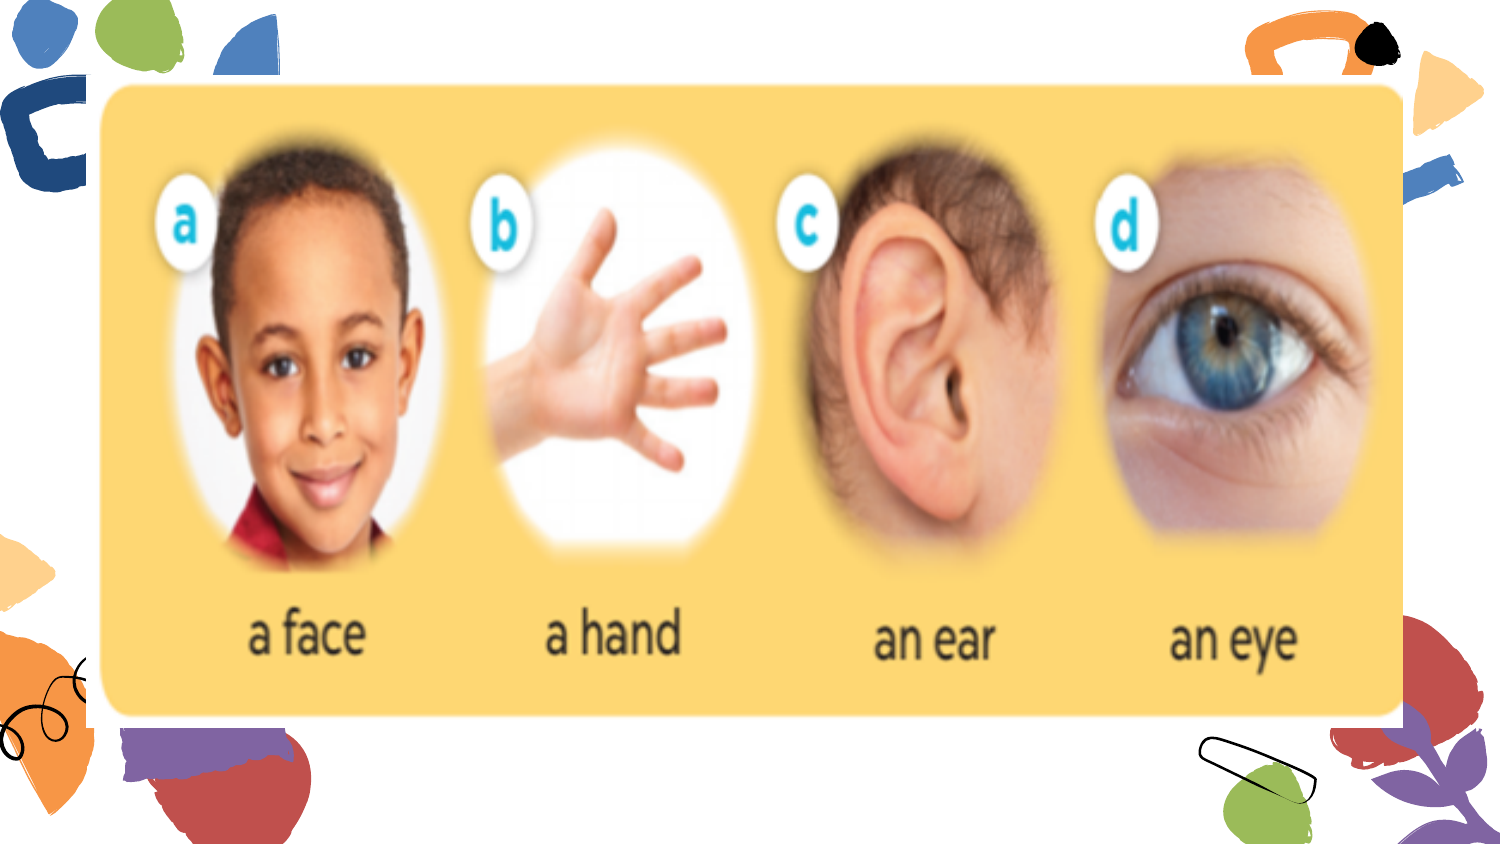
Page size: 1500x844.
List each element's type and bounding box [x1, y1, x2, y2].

picture [86, 75, 1403, 729]
